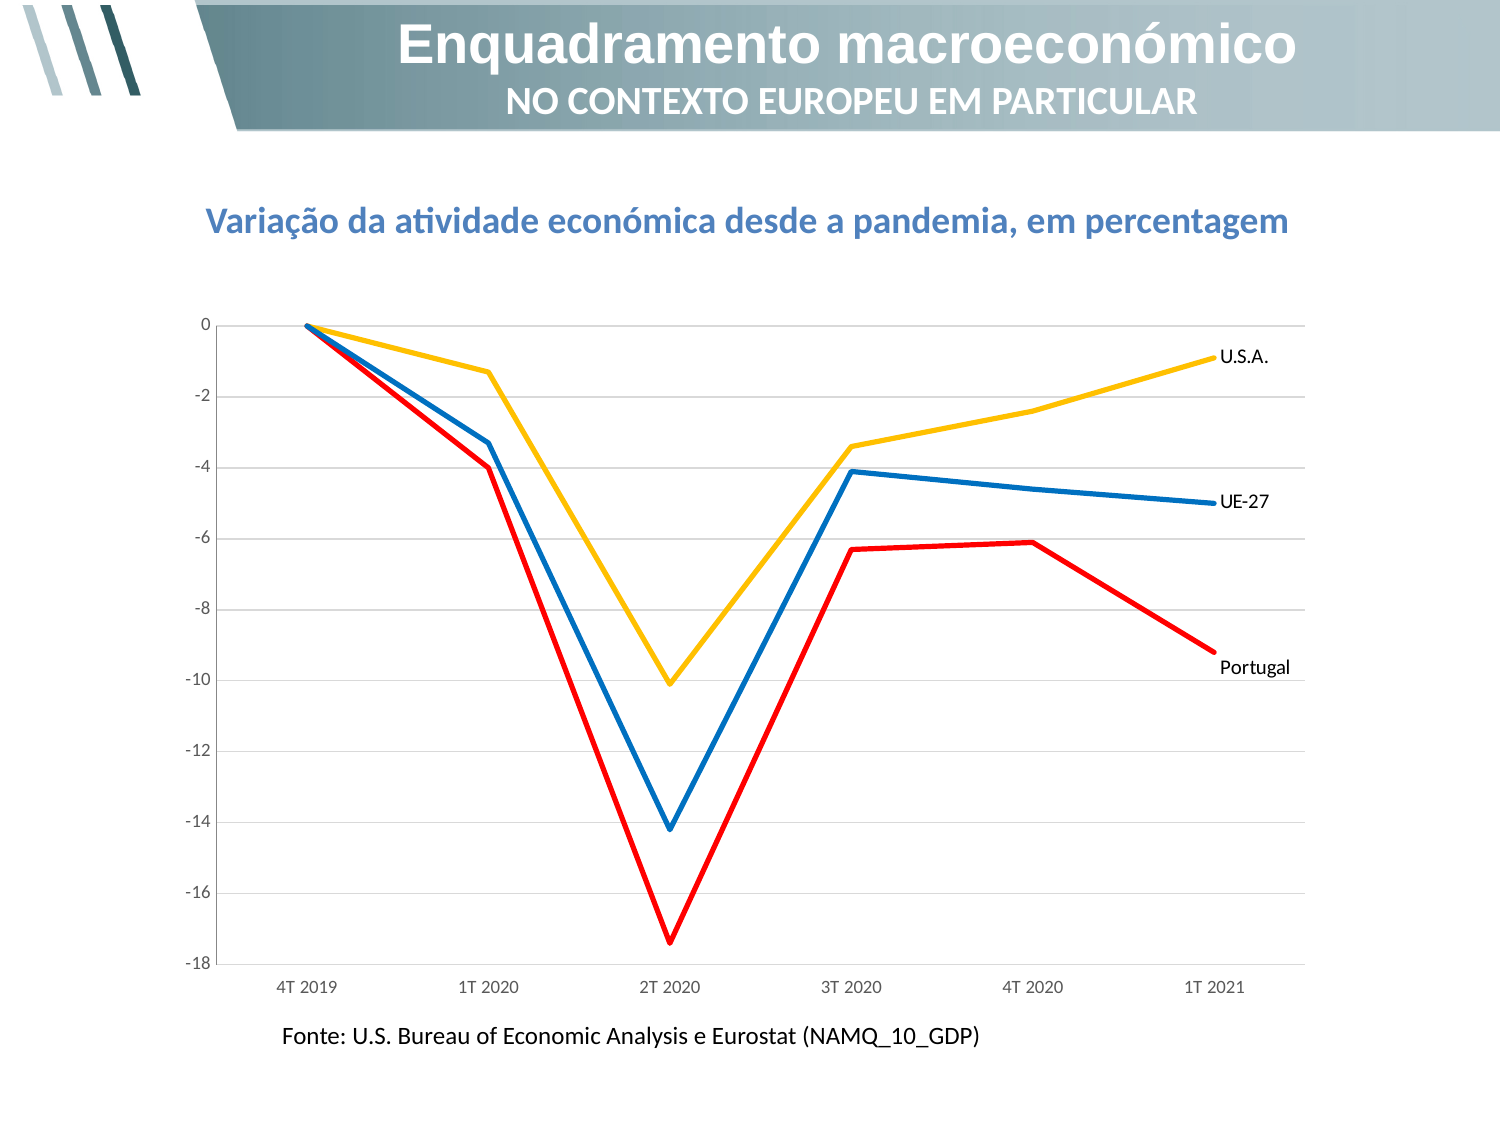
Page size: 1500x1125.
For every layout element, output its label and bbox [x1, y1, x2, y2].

chart [161, 302, 1329, 1013]
picture [0, 0, 1500, 1124]
